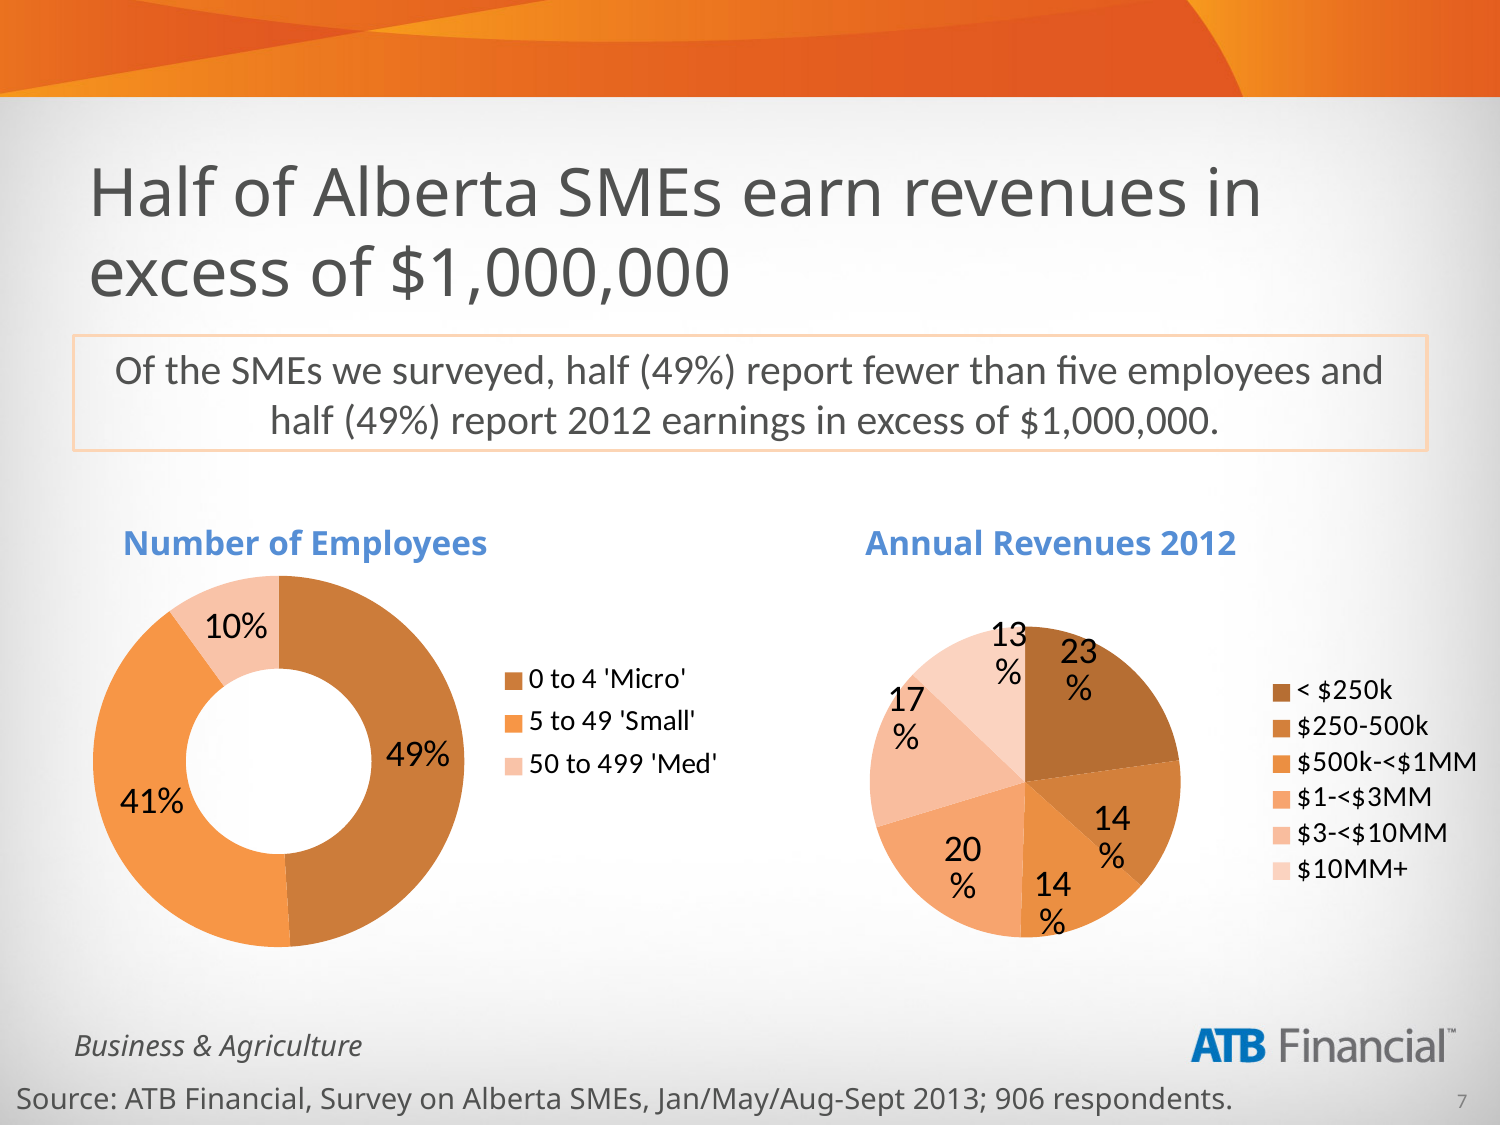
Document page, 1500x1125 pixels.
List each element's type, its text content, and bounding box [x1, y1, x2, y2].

chart [785, 434, 1500, 1125]
text_box Of the SMEs we surveyed, half (49%) report fewer than five employees and half (49%) report 2012 earnings in excess of $1,000,000. [72, 334, 1429, 452]
picture [0, 0, 1500, 1125]
text_box Half of Alberta SMEs earn revenues in excess of $1,000,000 [73, 142, 1404, 317]
text_box Source: ATB Financial, Survey on Alberta SMEs, Jan/May/Aug-Sept 2013; 906 respondents. [1, 1072, 776, 1123]
chart [41, 521, 732, 977]
